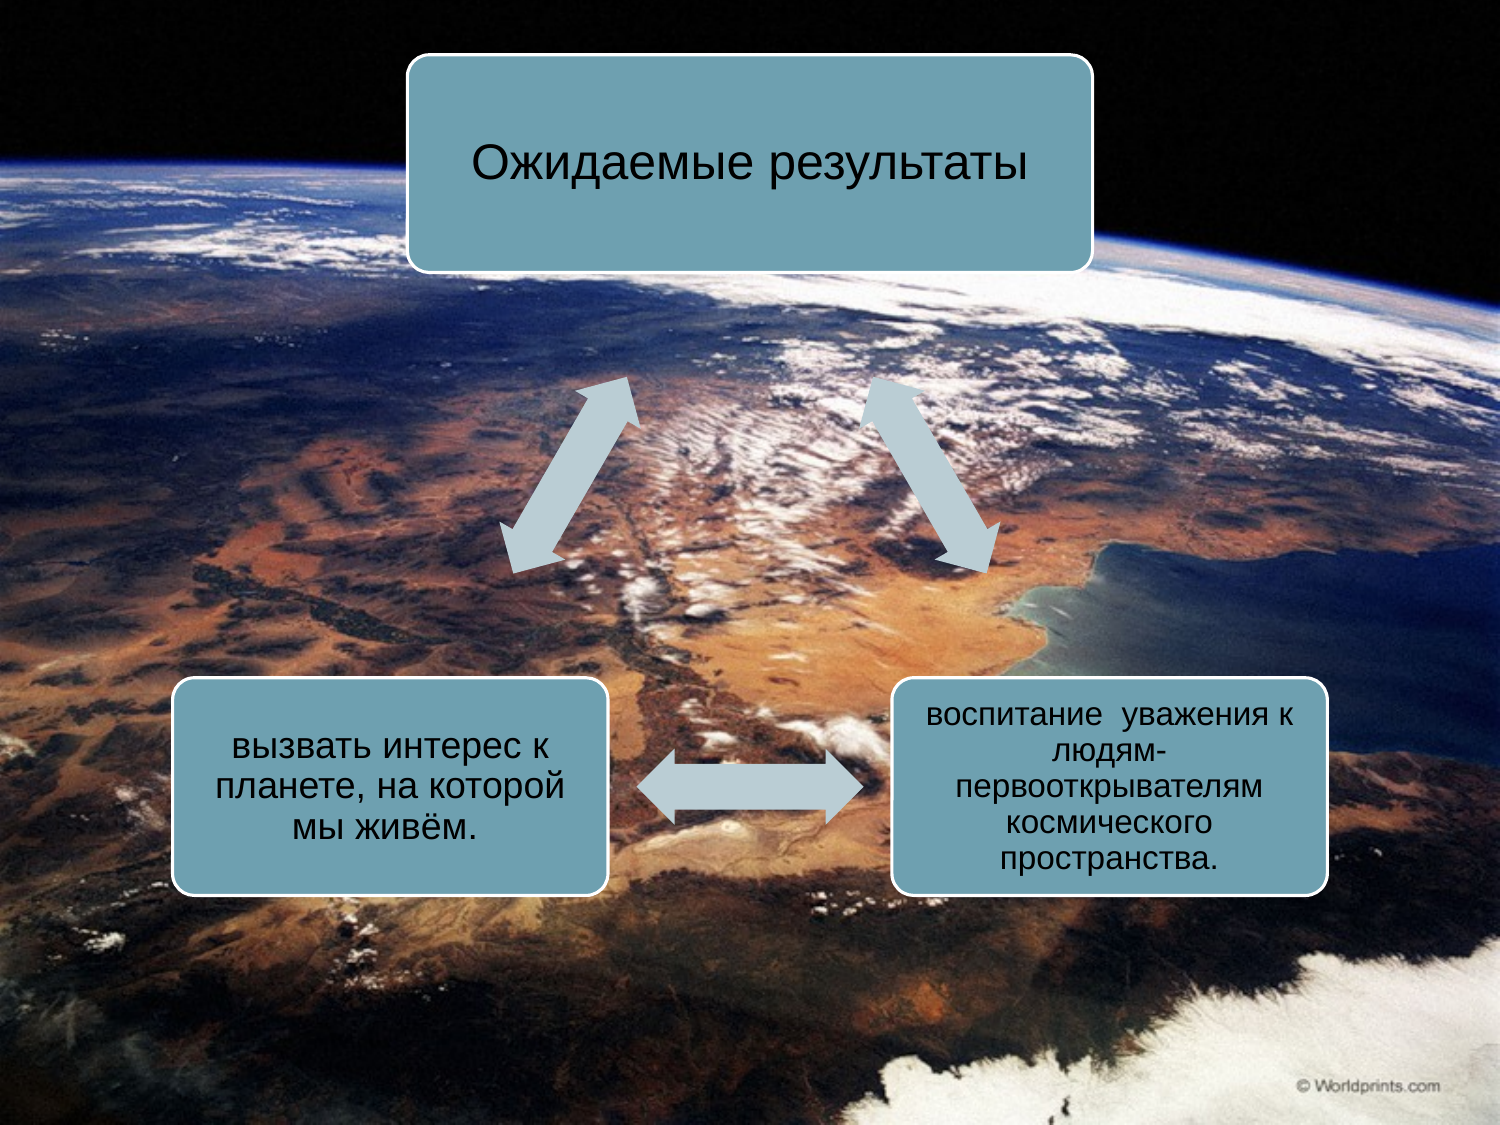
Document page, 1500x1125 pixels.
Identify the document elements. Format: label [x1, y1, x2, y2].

picture [0, 0, 1500, 1125]
text_box [41, 54, 1459, 897]
